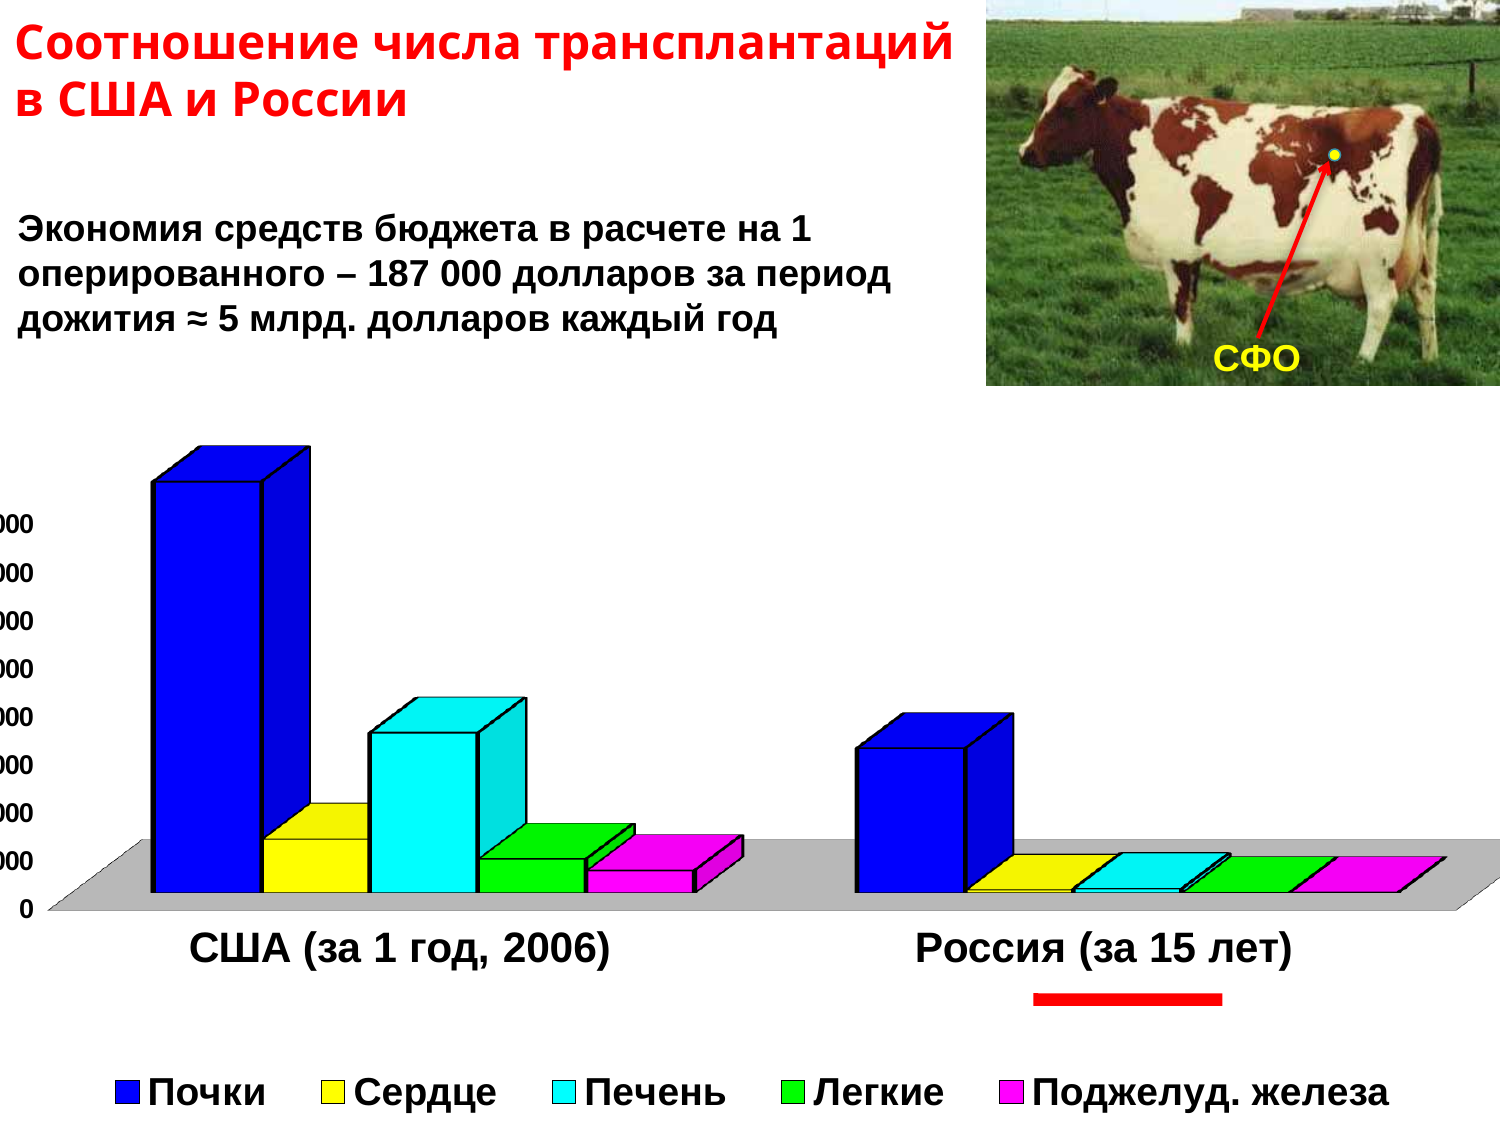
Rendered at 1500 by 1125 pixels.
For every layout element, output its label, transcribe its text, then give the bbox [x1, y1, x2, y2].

title Соотношение числа трансплантаций в США и России [0, 0, 982, 138]
picture [985, 0, 1500, 386]
text_box Экономия средств бюджета в расчете на 1 оперированного – 187 000 долларов за период дожития ≈ 5 млрд. долларов каждый год [3, 196, 979, 346]
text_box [1257, 160, 1329, 339]
chart [0, 396, 1500, 1125]
